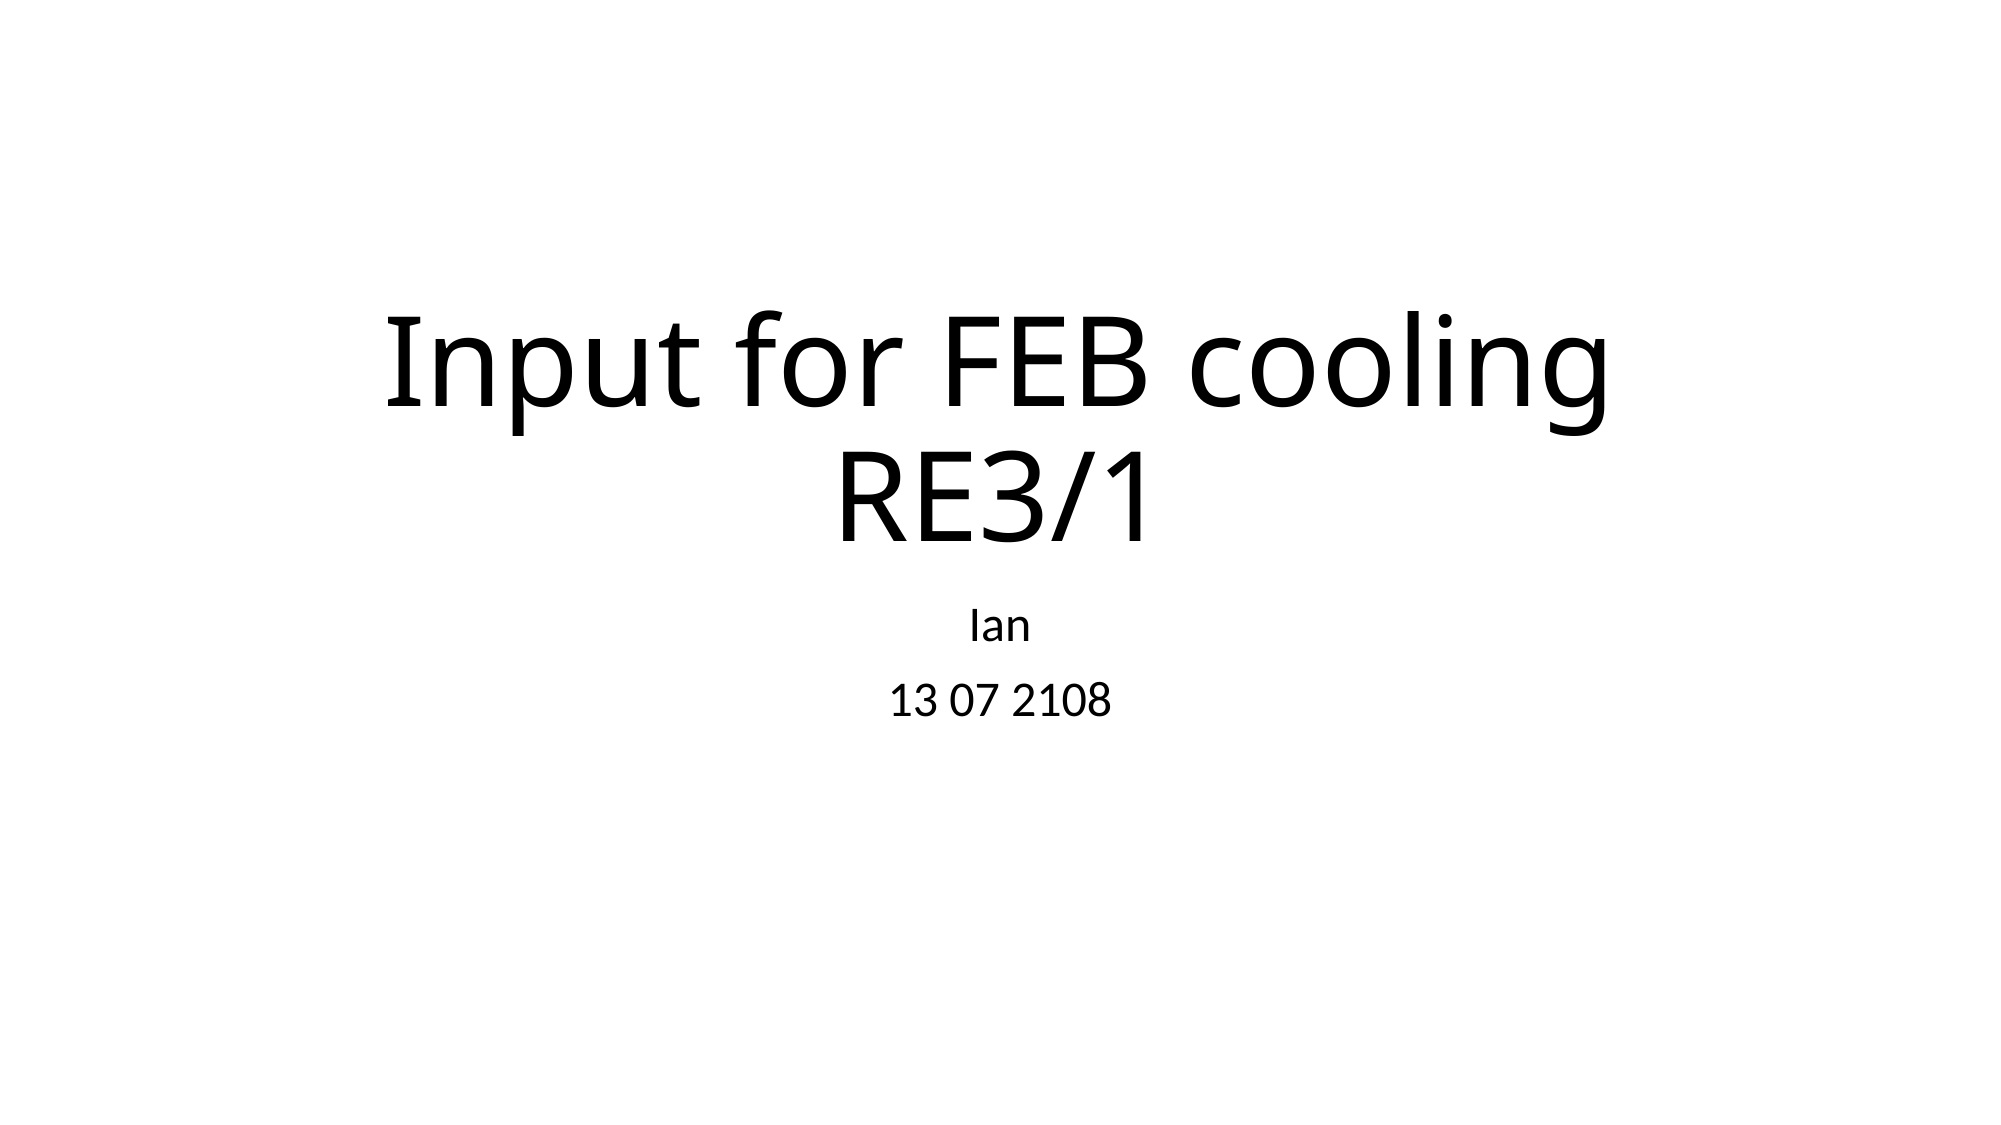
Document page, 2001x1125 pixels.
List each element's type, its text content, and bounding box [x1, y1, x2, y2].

subtitle Ian 13 07 2108 [249, 590, 1750, 863]
title Input for FEB cooling RE3/1 [249, 184, 1750, 576]
